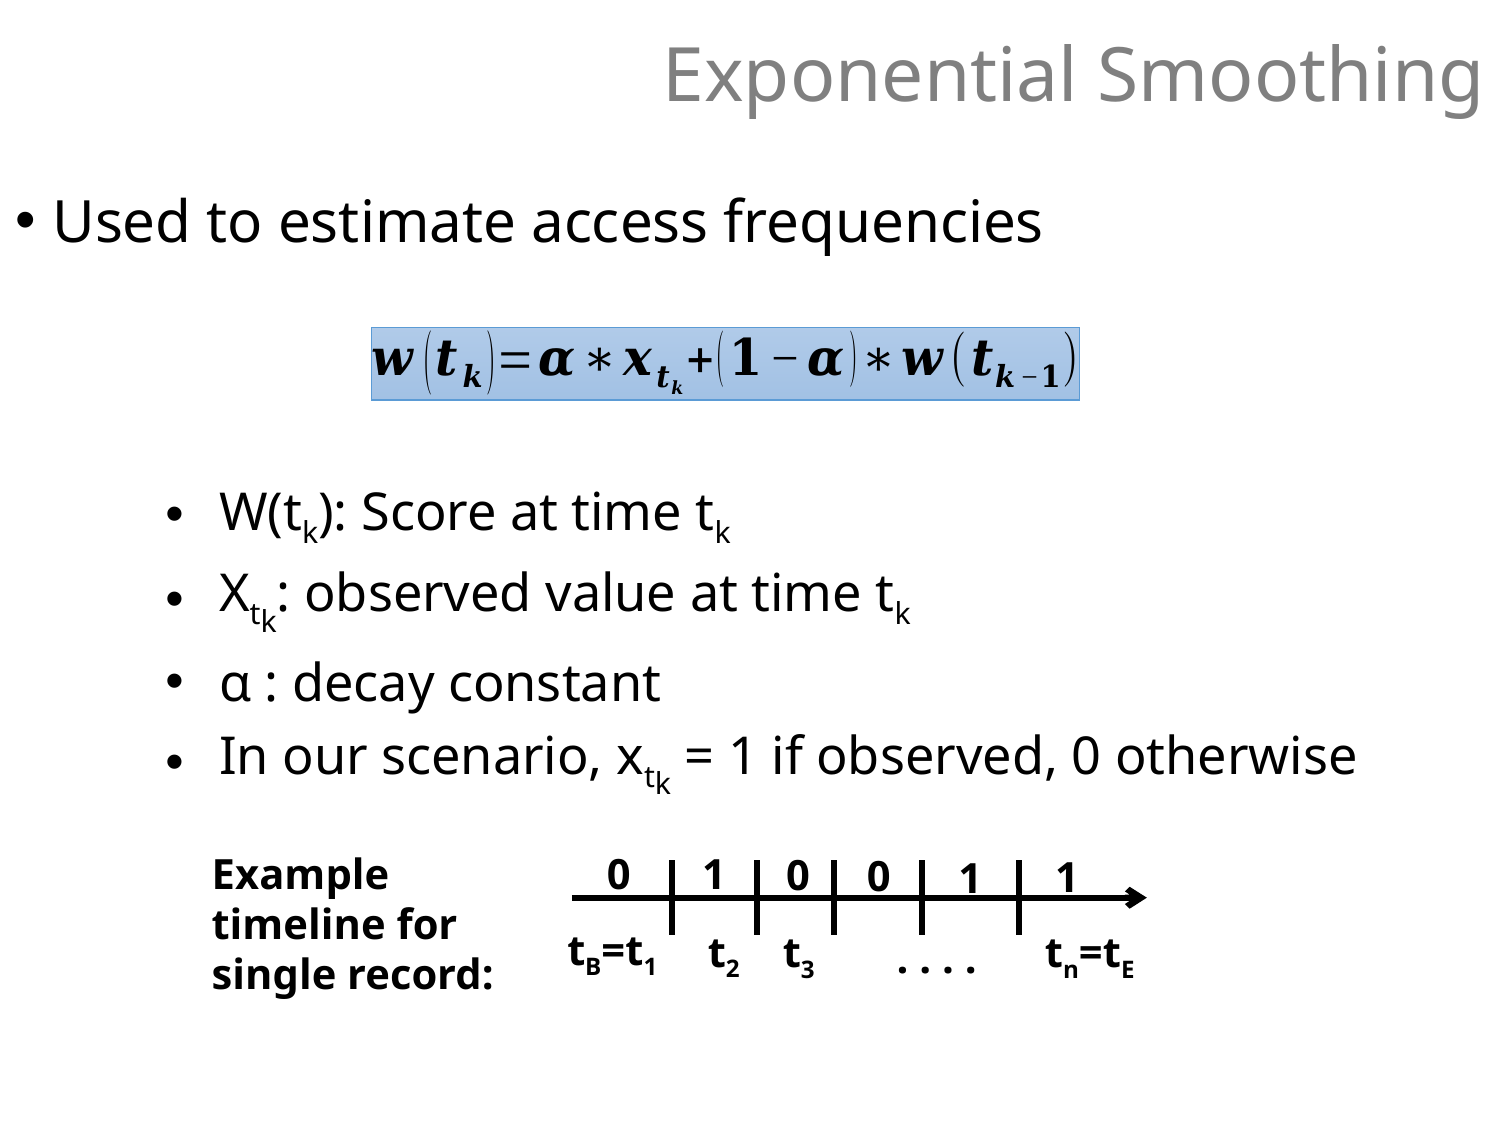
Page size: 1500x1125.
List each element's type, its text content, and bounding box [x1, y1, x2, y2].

text_box 0 [769, 841, 827, 897]
list Used to estimate access frequencies [0, 184, 1500, 297]
text_box t3 [768, 918, 860, 991]
text_box 0 [769, 898, 827, 907]
text_box 1 [942, 898, 999, 909]
text_box tB=t1 [542, 915, 682, 988]
text_box 1 [942, 843, 999, 897]
text_box Example timeline for single record: [196, 840, 535, 1005]
title Exponential Smoothing [0, 0, 1500, 154]
text_box 0 [590, 898, 647, 905]
text_box W(tk): Score at time tk Xtk: observed value at time tk α : decay constant In our scenario, xtk = 1 if observed, 0 otherwise [150, 470, 1390, 811]
text_box 0 [590, 840, 647, 897]
text_box . . . . [881, 924, 1015, 990]
text_box 0 [850, 842, 907, 897]
text_box 1 [685, 898, 743, 905]
text_box 0 [850, 898, 907, 908]
text_box 1 [1039, 898, 1096, 909]
text_box t2 [693, 918, 768, 991]
text_box 1 [1039, 843, 1096, 897]
text_box 1 [685, 840, 743, 897]
text_box tn=tE [1021, 918, 1158, 991]
